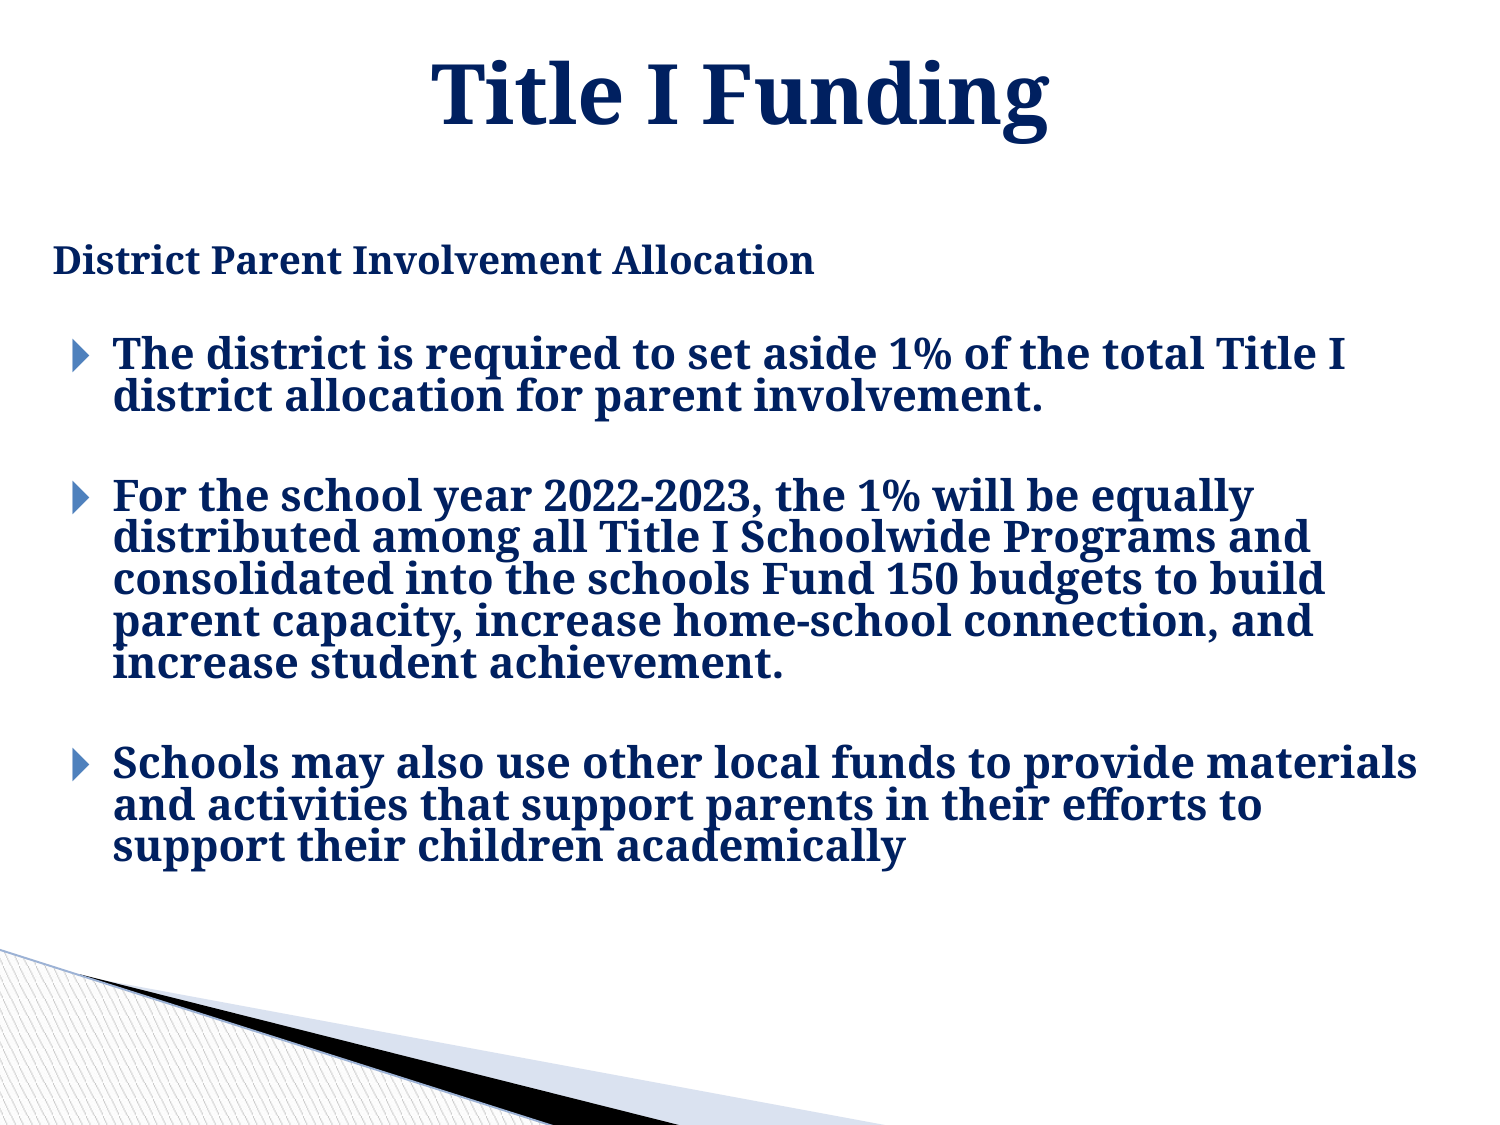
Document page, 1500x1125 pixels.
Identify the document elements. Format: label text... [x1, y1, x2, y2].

title Title I Funding [150, 0, 1332, 186]
list District Parent Involvement Allocation The district is required to set aside 1% of the total Title I district allocation for parent involvement. For the school year 2022-2023, the 1% will be equally distributed among all Title I Schoolwide Programs and consolidated into the schools Fund 150 budgets to build parent capacity, increase home-school connection, and increase student achievement. Schools may also use other local funds to provide materials and activities that support parents in their efforts to support their children academically [37, 237, 1450, 1016]
